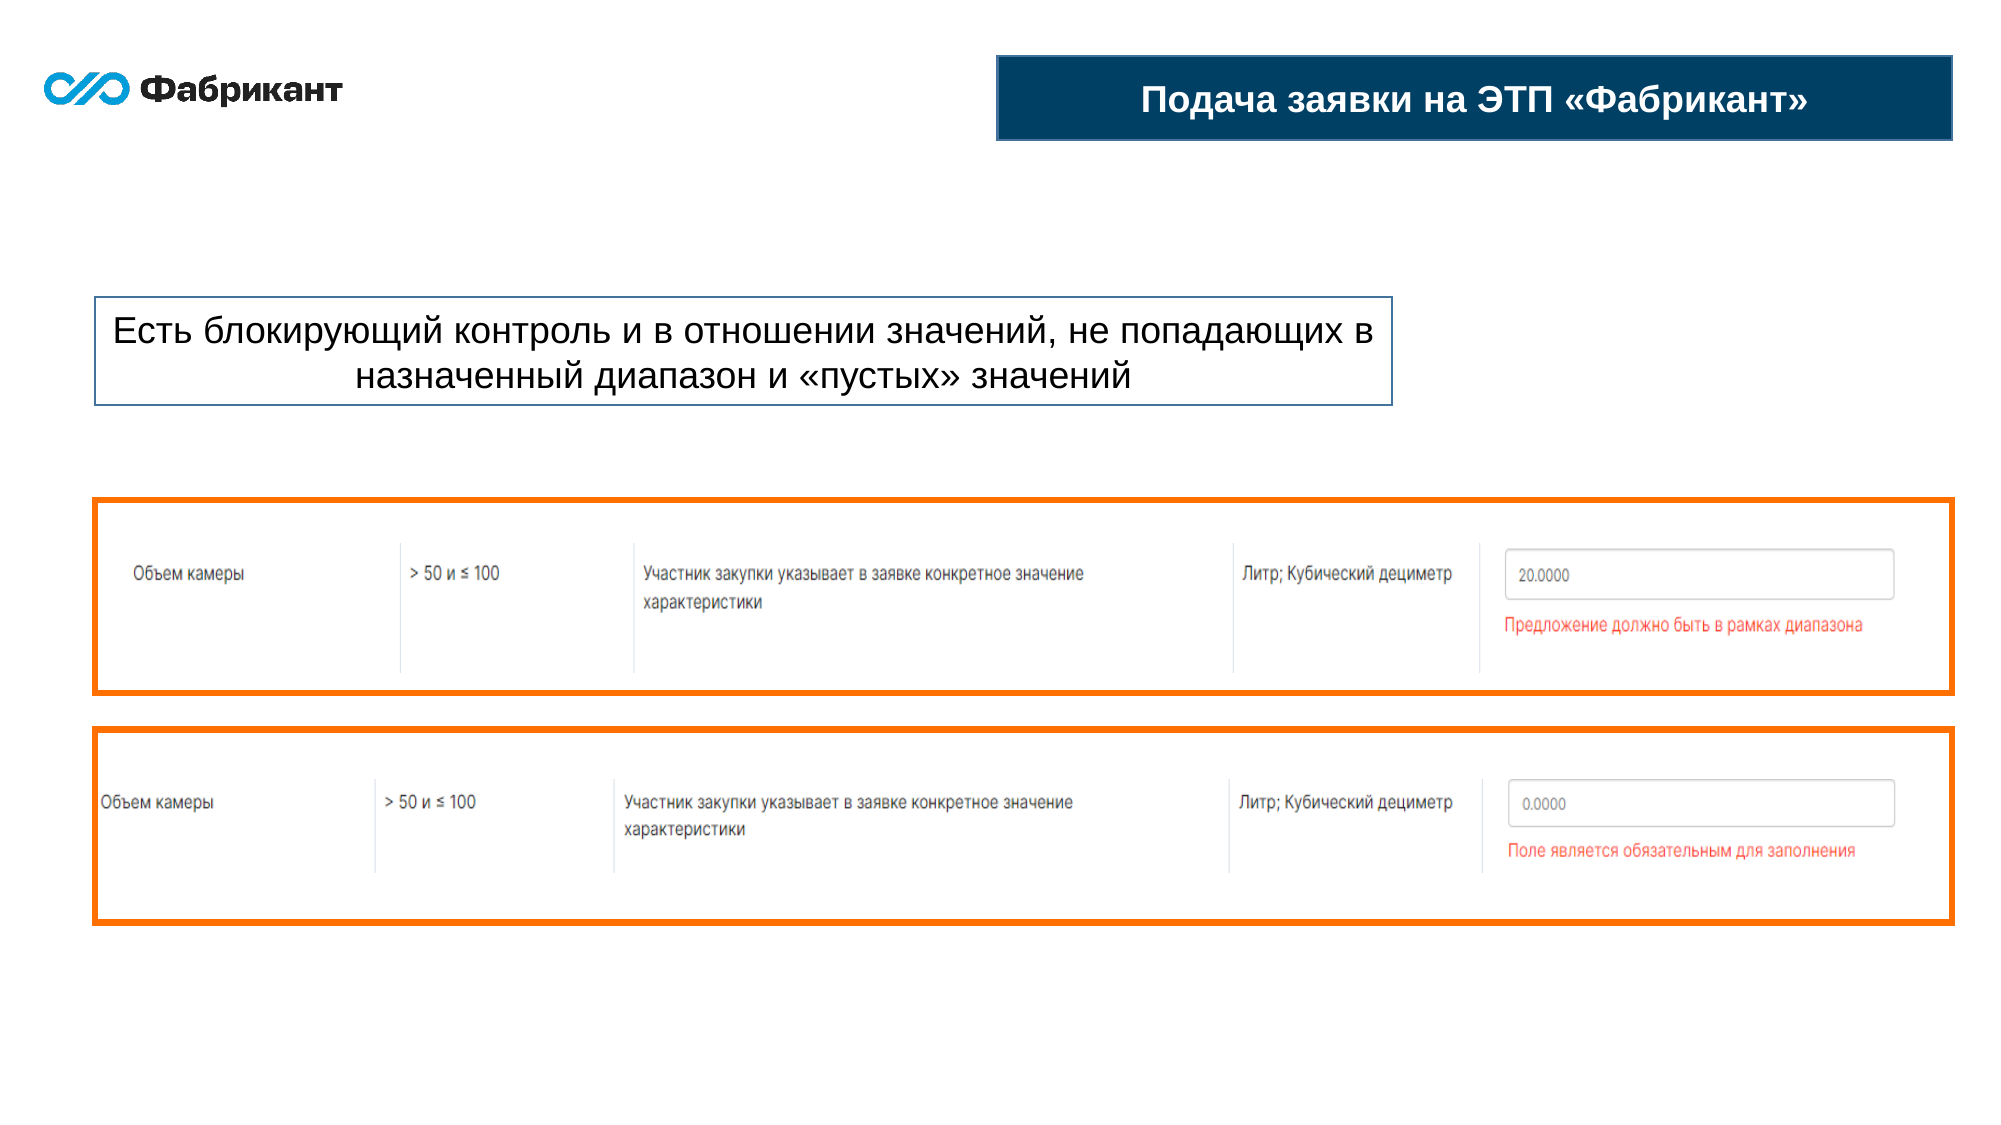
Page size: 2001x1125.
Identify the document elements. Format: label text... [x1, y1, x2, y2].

text_box [94, 499, 1953, 694]
text_box Есть блокирующий контроль и в отношении значений, не попадающих в назначенный диапазон и «пустых» значений [94, 296, 1393, 406]
picture [43, 70, 343, 109]
picture [95, 779, 1915, 873]
picture [132, 543, 1915, 673]
text_box Подача заявки на ЭТП «Фабрикант» [996, 55, 1953, 141]
text_box [94, 729, 1953, 923]
